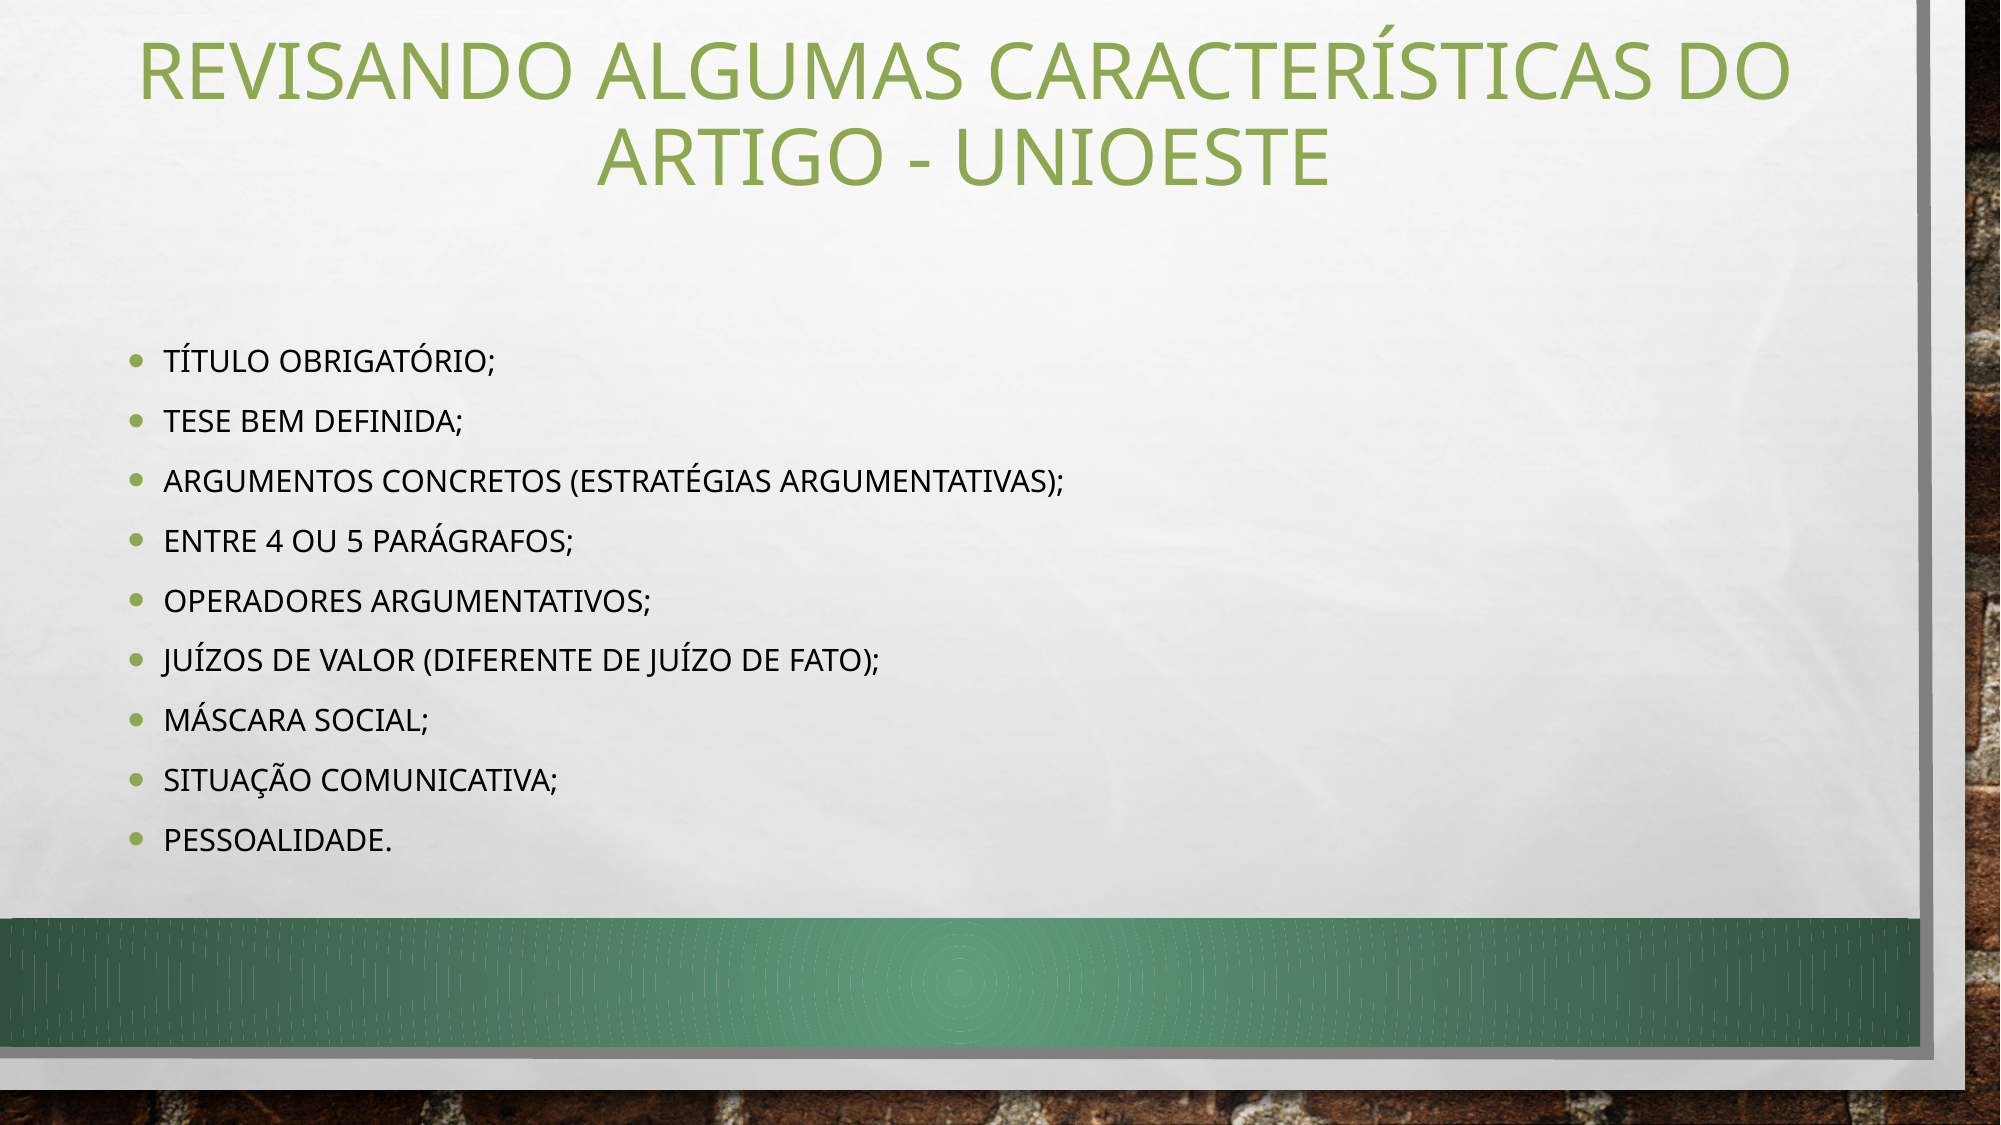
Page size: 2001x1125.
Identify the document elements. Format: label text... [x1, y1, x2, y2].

picture [0, 0, 2000, 1125]
title Revisando algumas características do artigo - Unioeste [112, 22, 1818, 212]
list Título obrigatório; Tese bem definida; Argumentos concretos (estratégias argumentativas); Entre 4 ou 5 parágrafos; Operadores argumentativos; Juízos de valor (diferente de juízo de fato); Máscara social; Situação comunicativa; Pessoalidade. [112, 326, 1818, 871]
